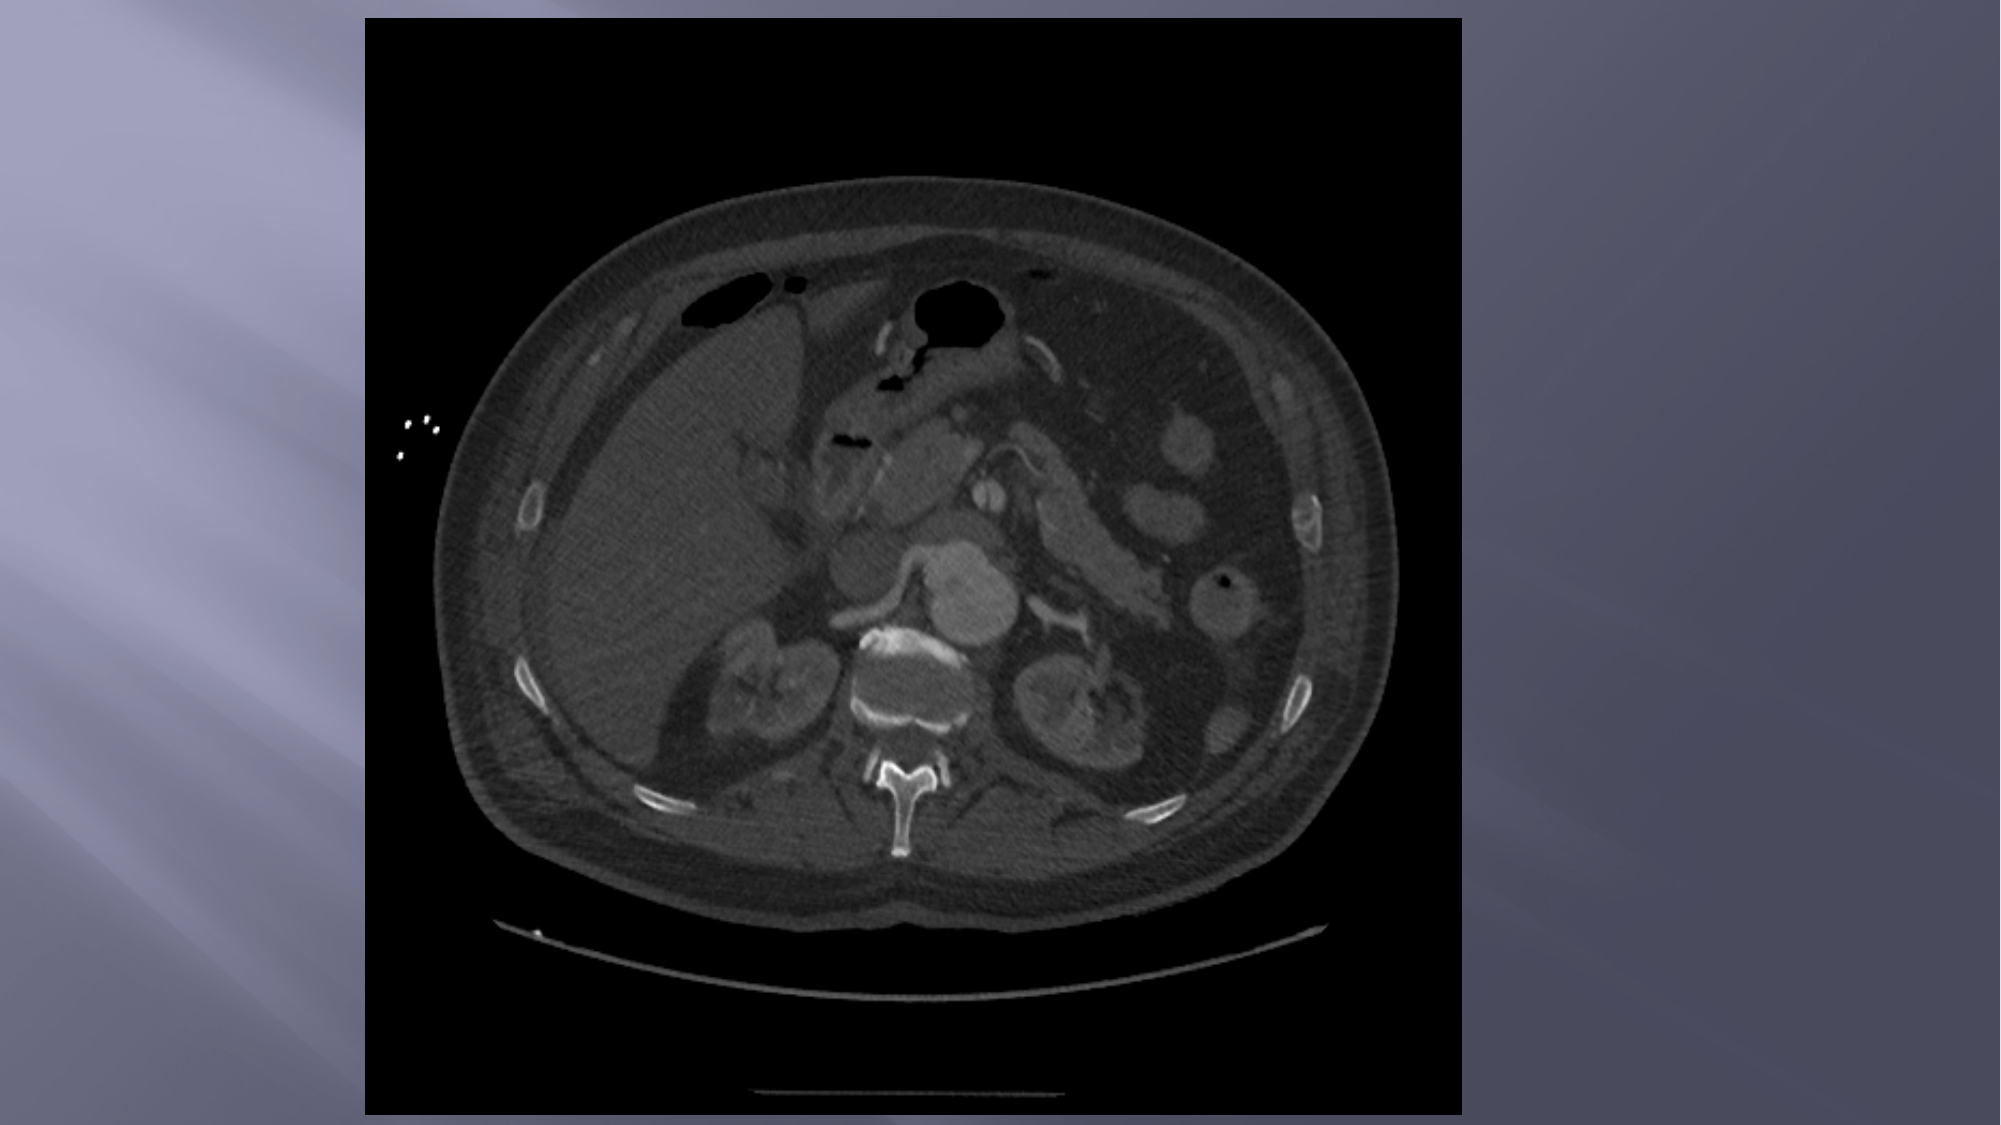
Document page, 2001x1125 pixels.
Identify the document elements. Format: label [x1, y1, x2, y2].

list [365, 18, 1462, 1115]
